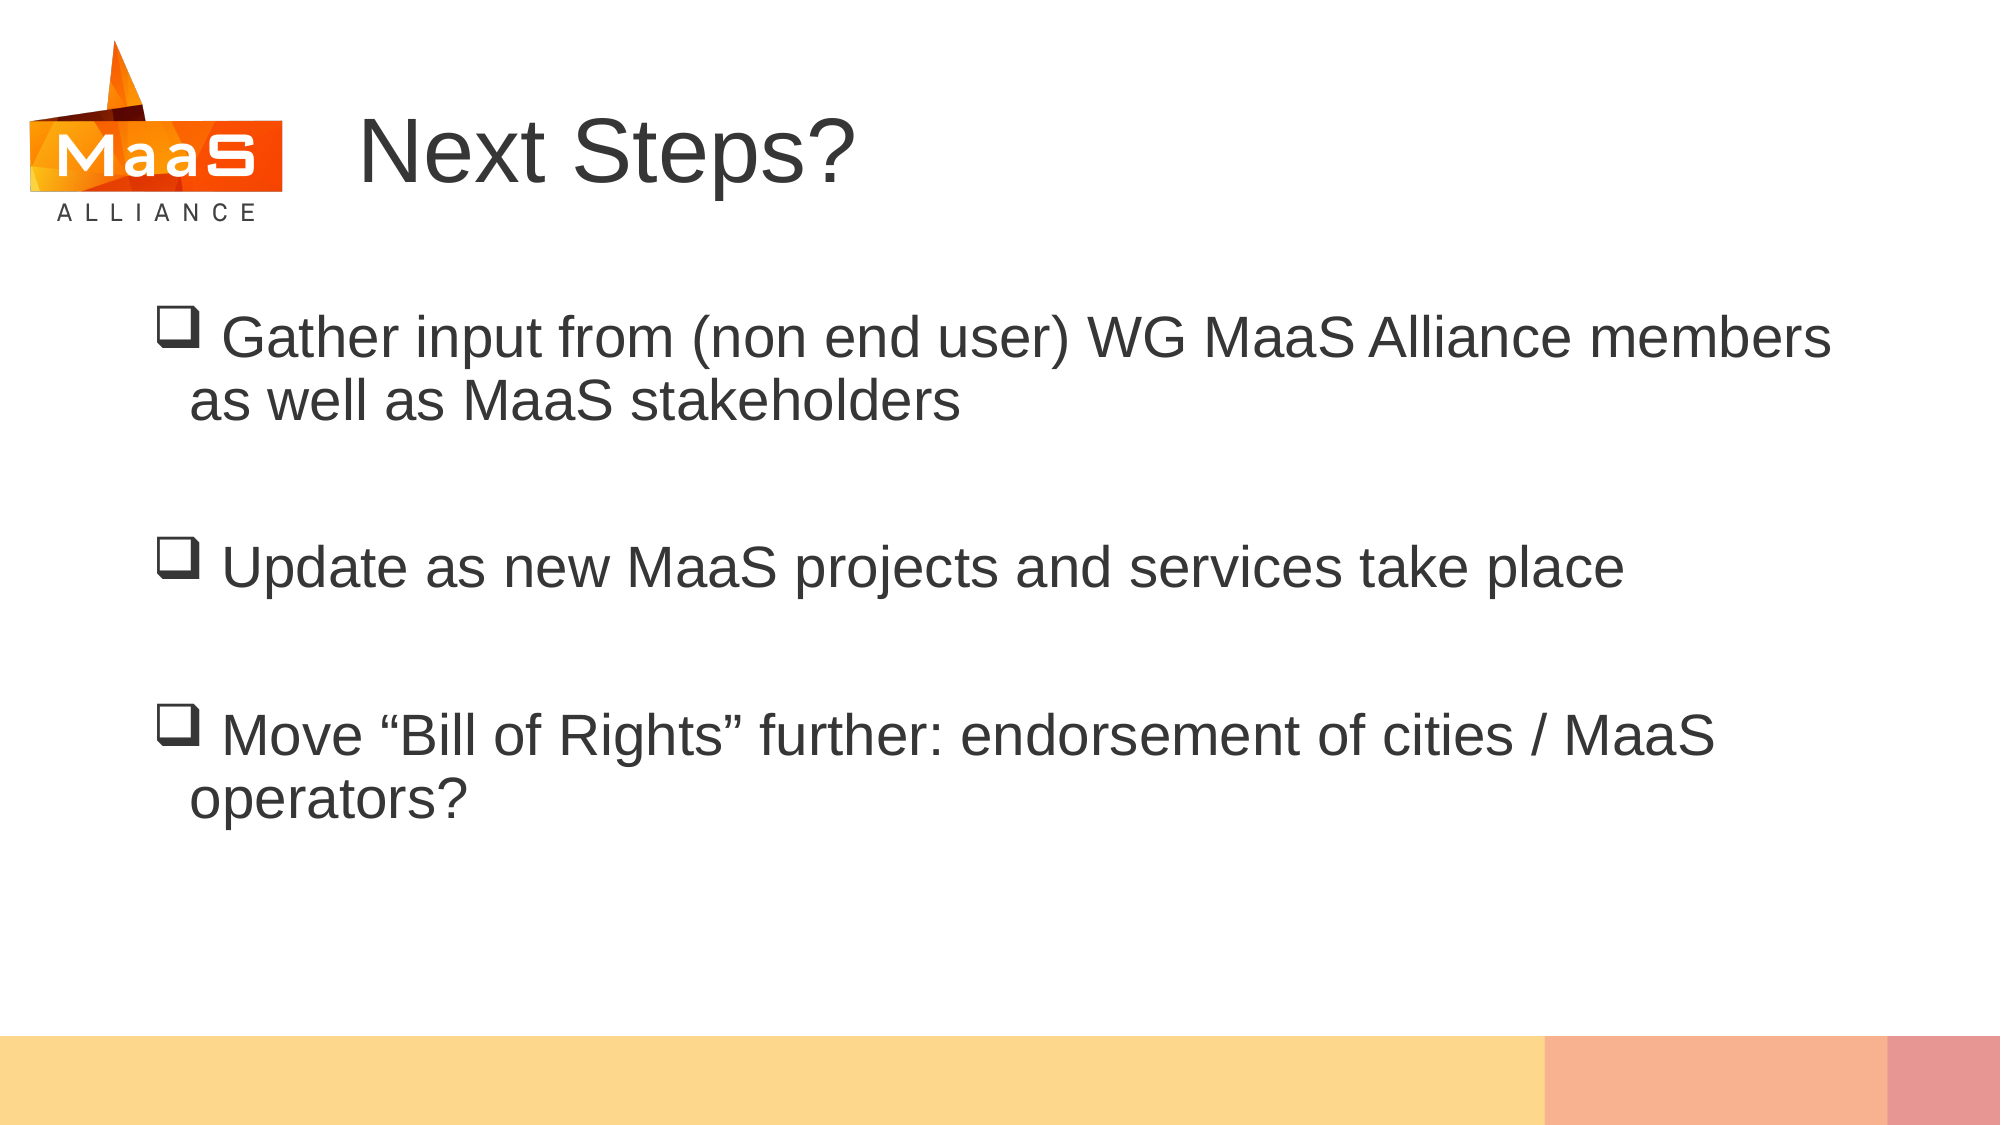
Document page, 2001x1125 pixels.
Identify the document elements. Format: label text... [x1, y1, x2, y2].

list Gather input from (non end user) WG MaaS Alliance members as well as MaaS stakeholders Update as new MaaS projects and services take place Move “Bill of Rights” further: endorsement of cities / MaaS operators? [137, 299, 1863, 1014]
picture [21, 37, 289, 228]
picture [0, 1036, 2000, 1125]
title Next Steps? [342, 44, 1863, 262]
